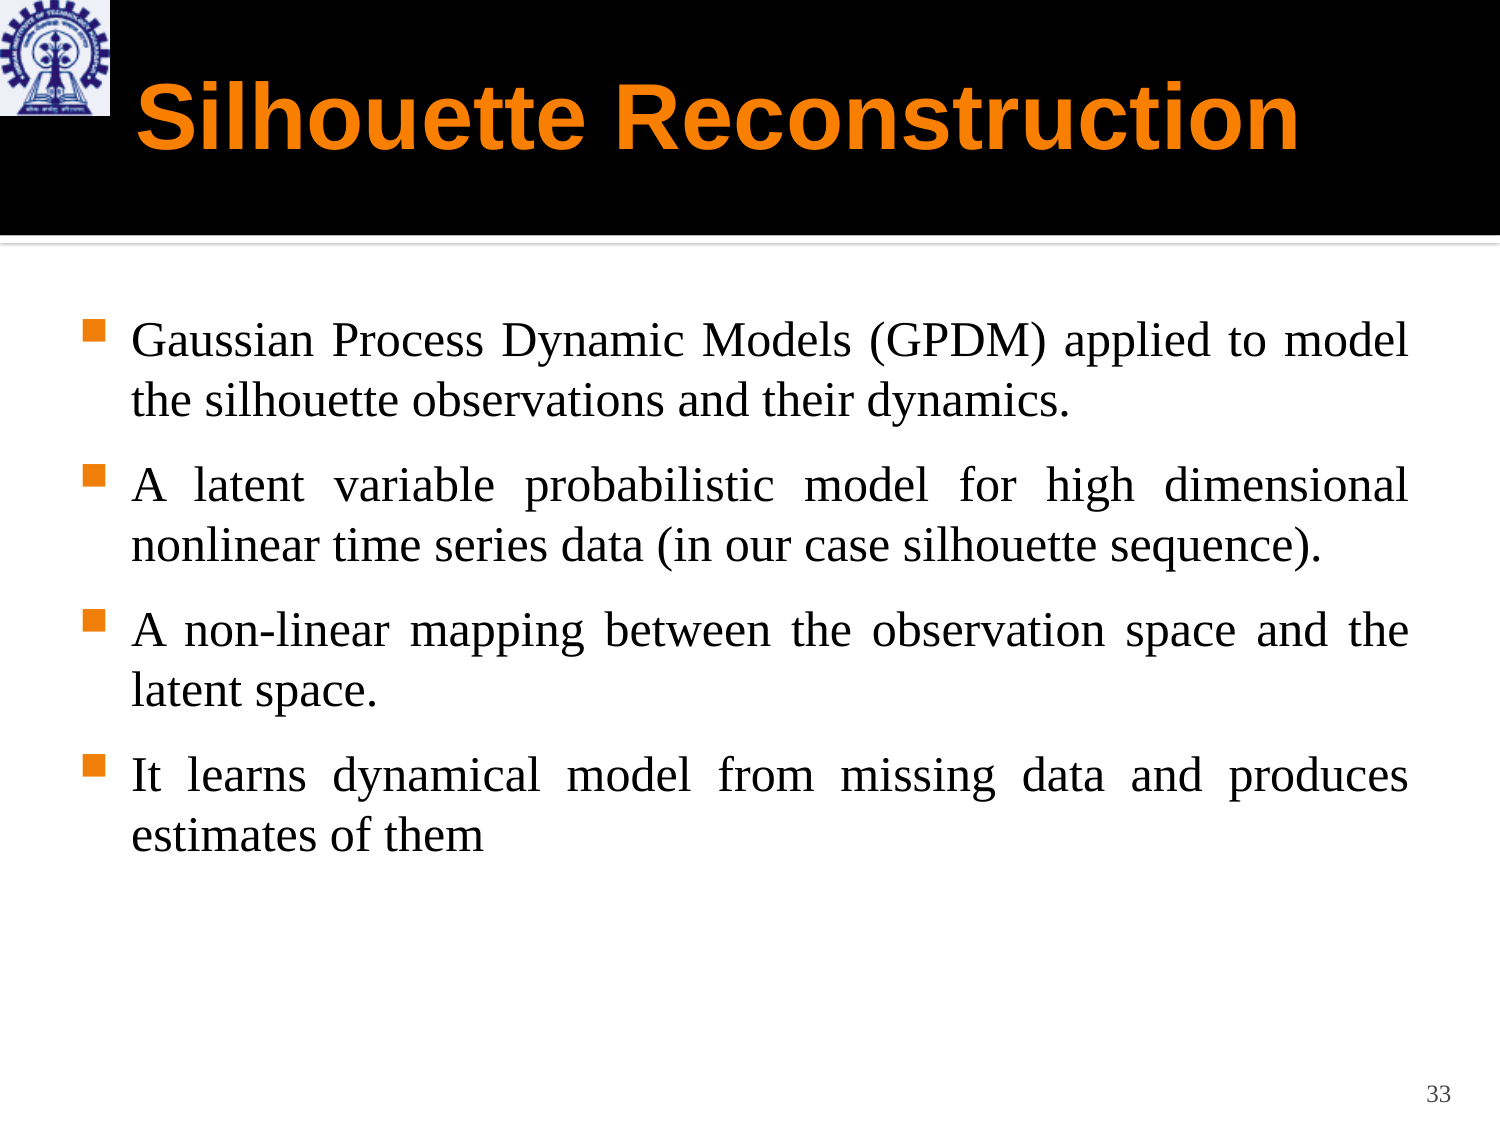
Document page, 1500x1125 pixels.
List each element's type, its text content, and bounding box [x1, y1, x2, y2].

picture [0, 0, 110, 116]
list Gaussian Process Dynamic Models (GPDM) applied to model the silhouette observations and their dynamics. A latent variable probabilistic model for high dimensional nonlinear time series data (in our case silhouette sequence). A non-linear mapping between the observation space and the latent space. It learns dynamical model from missing data and produces estimates of them [50, 291, 1425, 1088]
slide_number 33 [1345, 1062, 1467, 1108]
title Silhouette Reconstruction [120, 37, 1436, 188]
